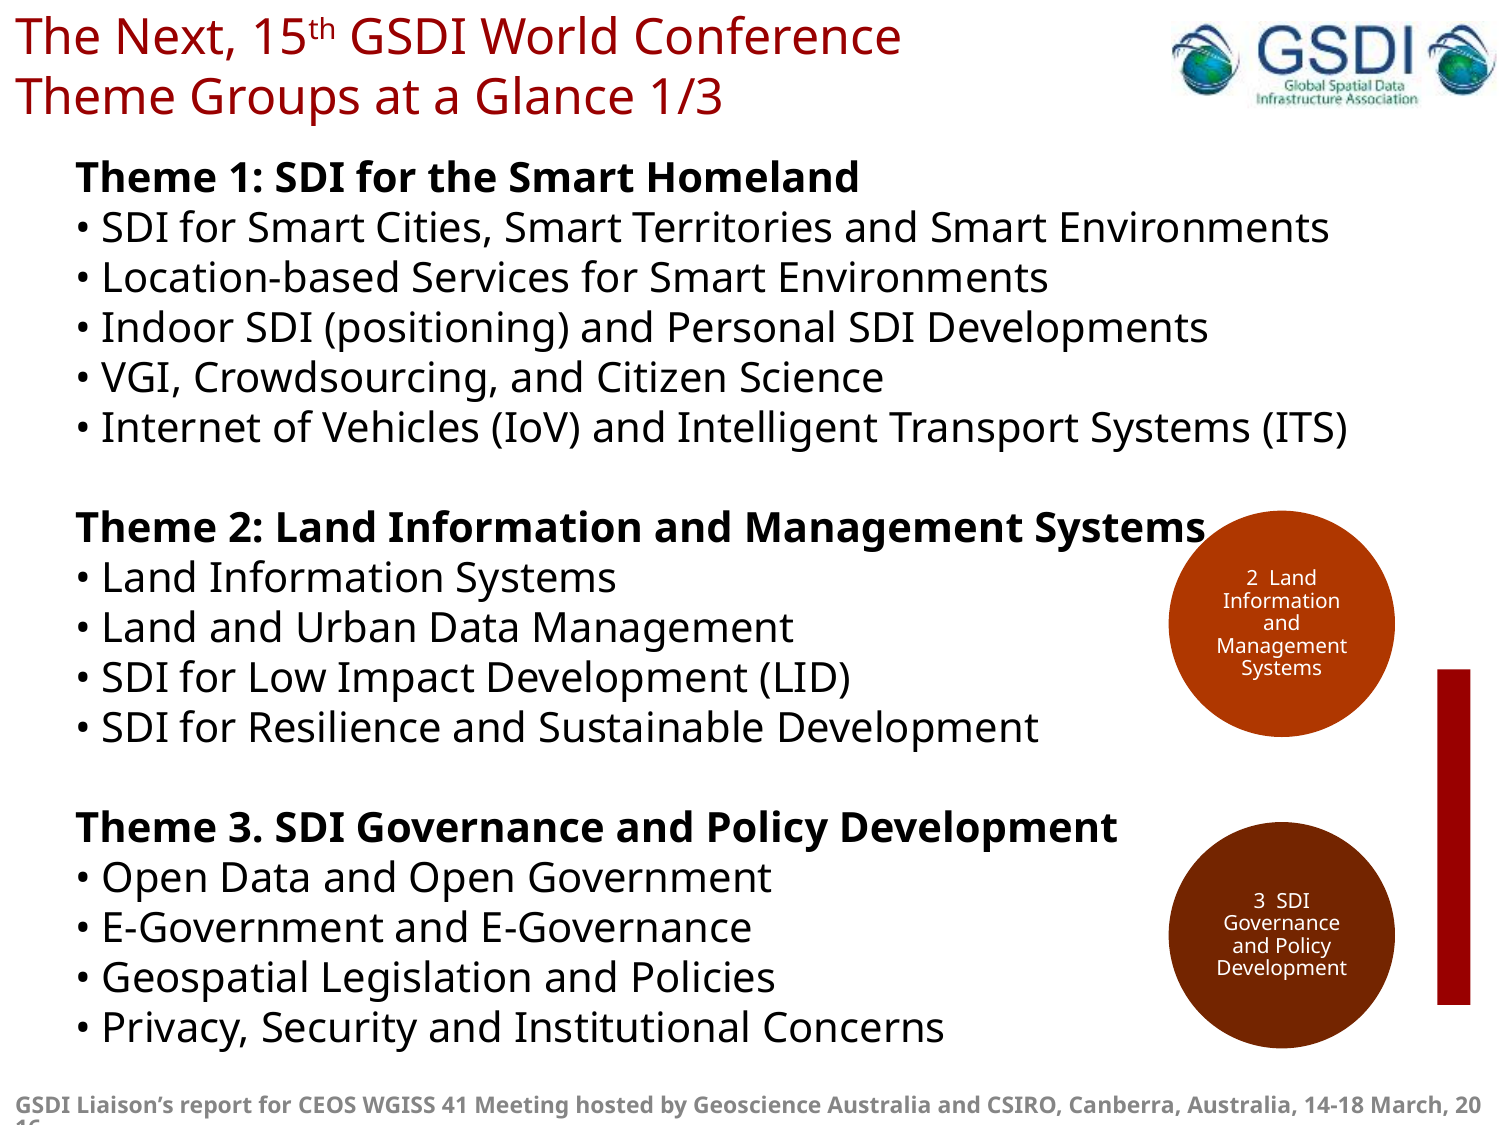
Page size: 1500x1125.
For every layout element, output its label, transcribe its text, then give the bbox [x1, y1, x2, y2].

text_box Theme 1: SDI for the Smart Homeland • SDI for Smart Cities, Smart Territories and Smart Environments • Location-based Services for Smart Environments • Indoor SDI (positioning) and Personal SDI Developments • VGI, Crowdsourcing, and Citizen Science • Internet of Vehicles (IoV) and Intelligent Transport Systems (ITS) Theme 2: Land Information and Management Systems • Land Information Systems • Land and Urban Data Management • SDI for Low Impact Development (LID) • SDI for Resilience and Sustainable Development Theme 3. SDI Governance and Policy Development • Open Data and Open Government • E-Government and E-Governance • Geospatial Legislation and Policies • Privacy, Security and Institutional Concerns [60, 143, 1440, 1059]
title The Next, 15th GSDI World Conference Theme Groups at a Glance 1/3 [0, 33, 1143, 132]
footer GSDI Liaison’s report for CEOS WGISS 41 Meeting hosted by Geoscience Australia and CSIRO, Canberra, Australia, 14-18 March, 2016 [0, 1079, 1500, 1125]
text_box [1168, 821, 1396, 1049]
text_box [1168, 510, 1396, 738]
picture [1171, 21, 1500, 110]
